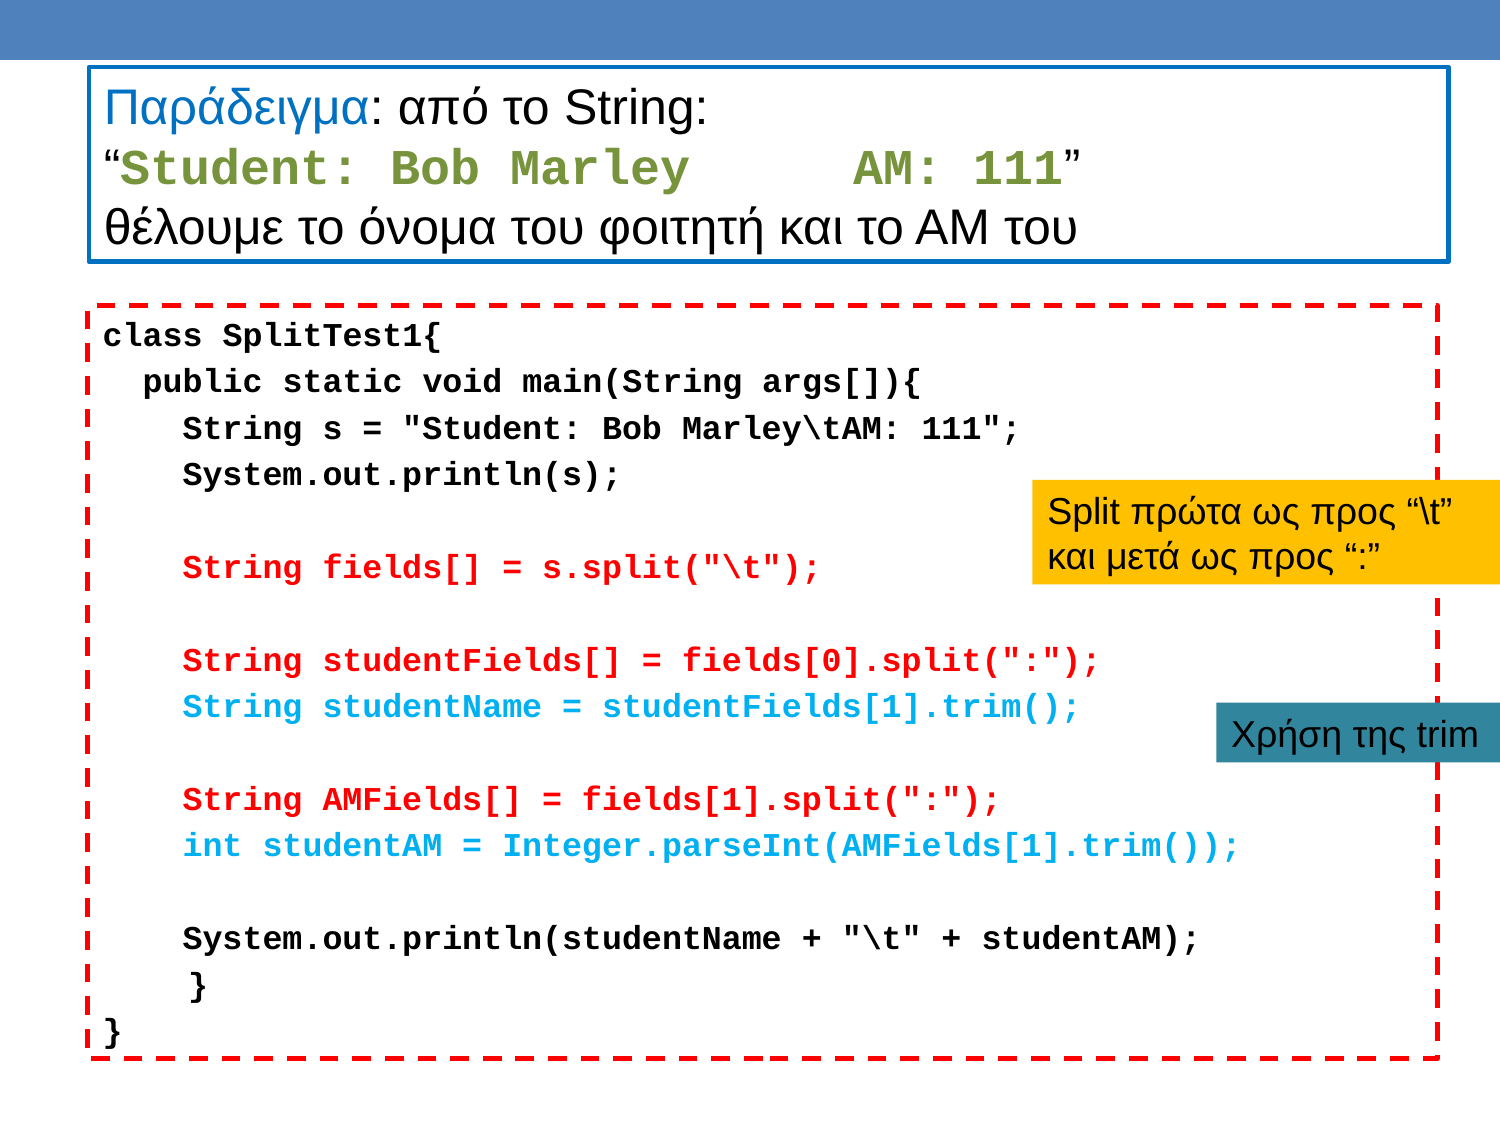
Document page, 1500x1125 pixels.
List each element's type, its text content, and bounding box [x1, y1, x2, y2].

text_box Split πρώτα ως προς “\t” και μετά ως προς “:” [1032, 479, 1500, 585]
list class SplitTest1{ public static void main(String args[]){ String s = "Student: Bob Marley\tAM: 111"; System.out.println(s); String fields[] = s.split("\t"); String studentFields[] = fields[0].split(":"); String studentName = studentFields[1].trim(); String AMFields[] = fields[1].split(":"); int studentAM = Integer.parseInt(AMFields[1].trim()); System.out.println(studentName + "\t" + studentAM); } } [87, 305, 1438, 1059]
text_box Χρήση της trim [1216, 702, 1500, 763]
text_box Παράδειγμα: από το String: “Student: Bob Marley AM: 111” θέλουμε το όνομα του φοιτητή και το ΑΜ του [89, 67, 1449, 262]
